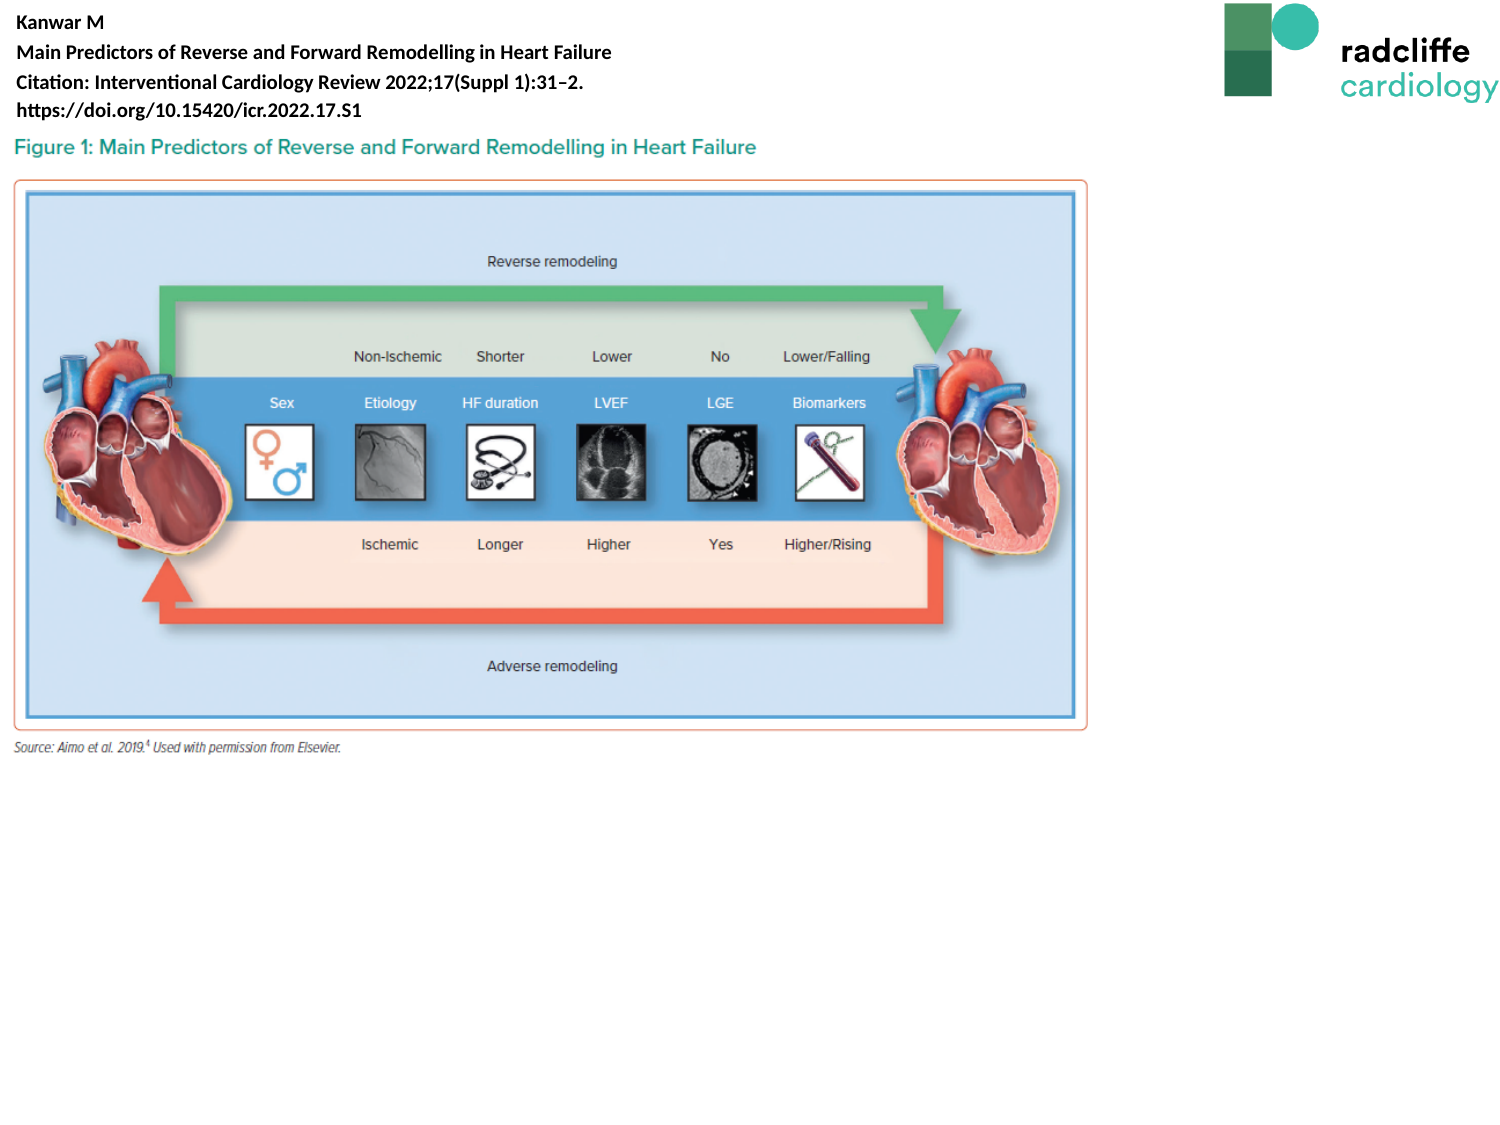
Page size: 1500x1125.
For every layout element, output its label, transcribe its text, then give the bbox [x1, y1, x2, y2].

picture [1, 124, 1096, 771]
text_box Citation: Interventional Cardiology Review 2022;17(Suppl 1):31–2. [1, 60, 1224, 89]
text_box https://doi.org/10.15420/icr.2022.17.S1 [1, 89, 1500, 129]
picture [1224, 1, 1499, 104]
text_box Main Predictors of Reverse and Forward Remodelling in Heart Failure [1, 31, 1224, 60]
text_box Kanwar M [1, 1, 939, 31]
